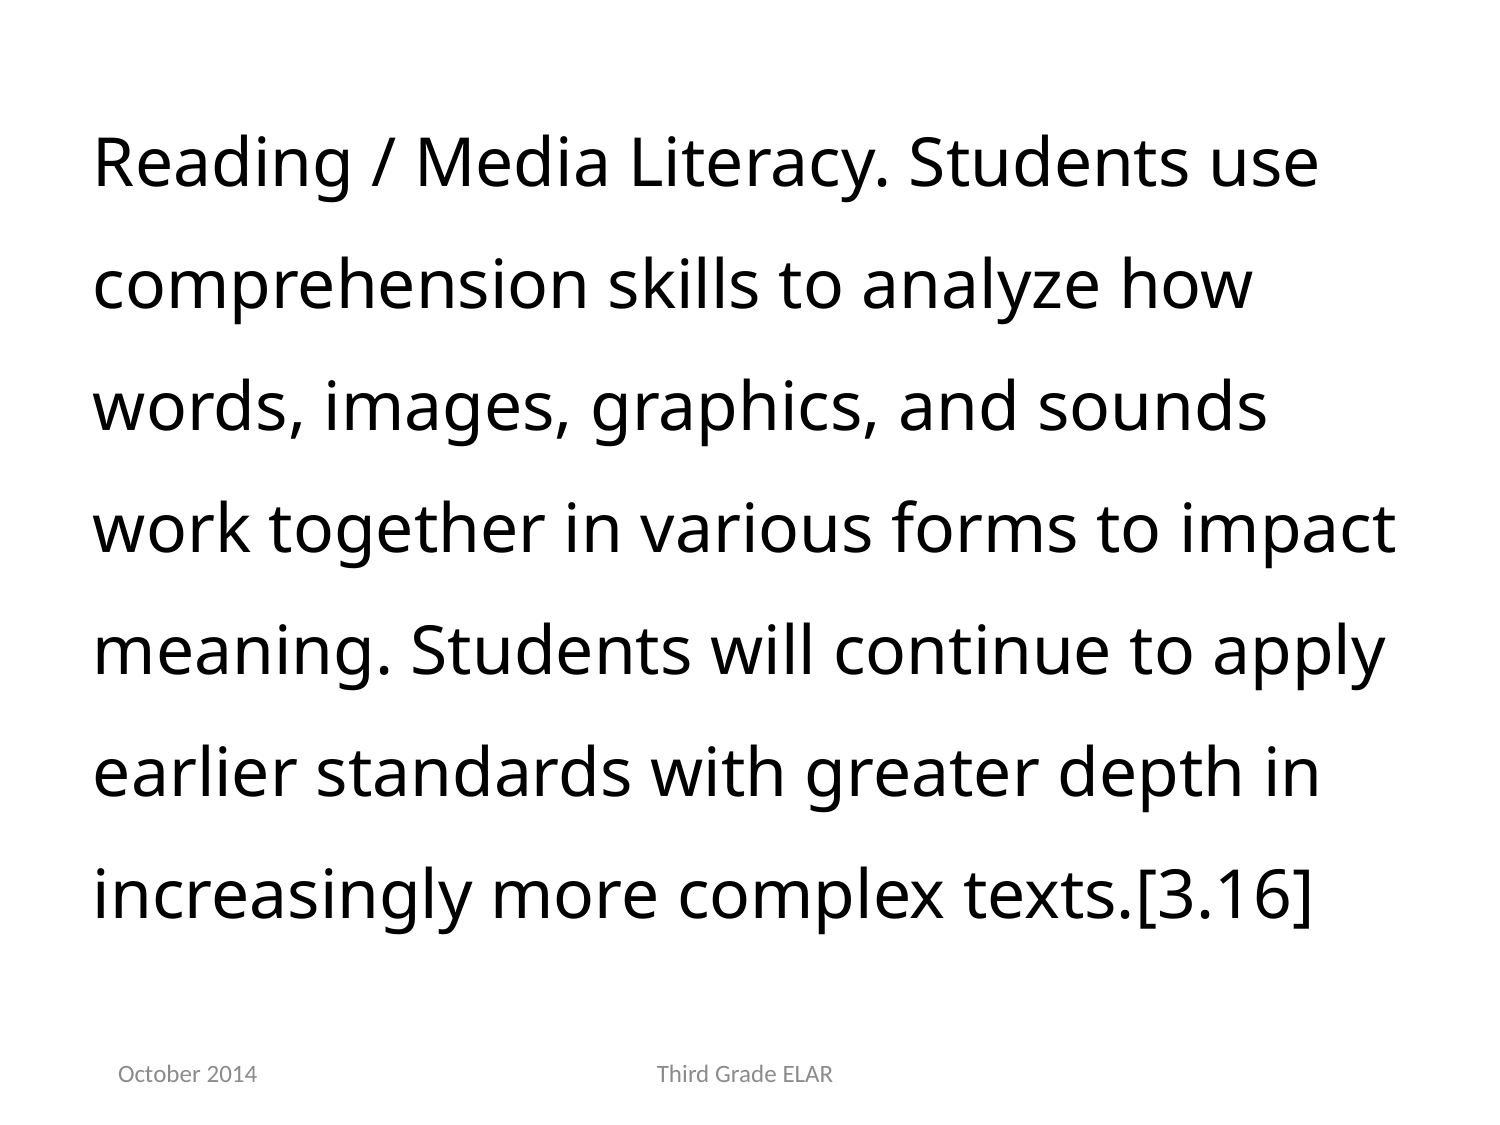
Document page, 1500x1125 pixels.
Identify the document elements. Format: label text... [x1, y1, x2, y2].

subtitle Reading / Media Literacy. Students use comprehension skills to analyze how words, images, graphics, and sounds work together in various forms to impact meaning. Students will continue to apply earlier standards with greater depth in increasingly more complex texts.[3.16] [78, 70, 1429, 1014]
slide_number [103, 1042, 441, 1103]
footer Third Grade ELAR [492, 1042, 999, 1103]
